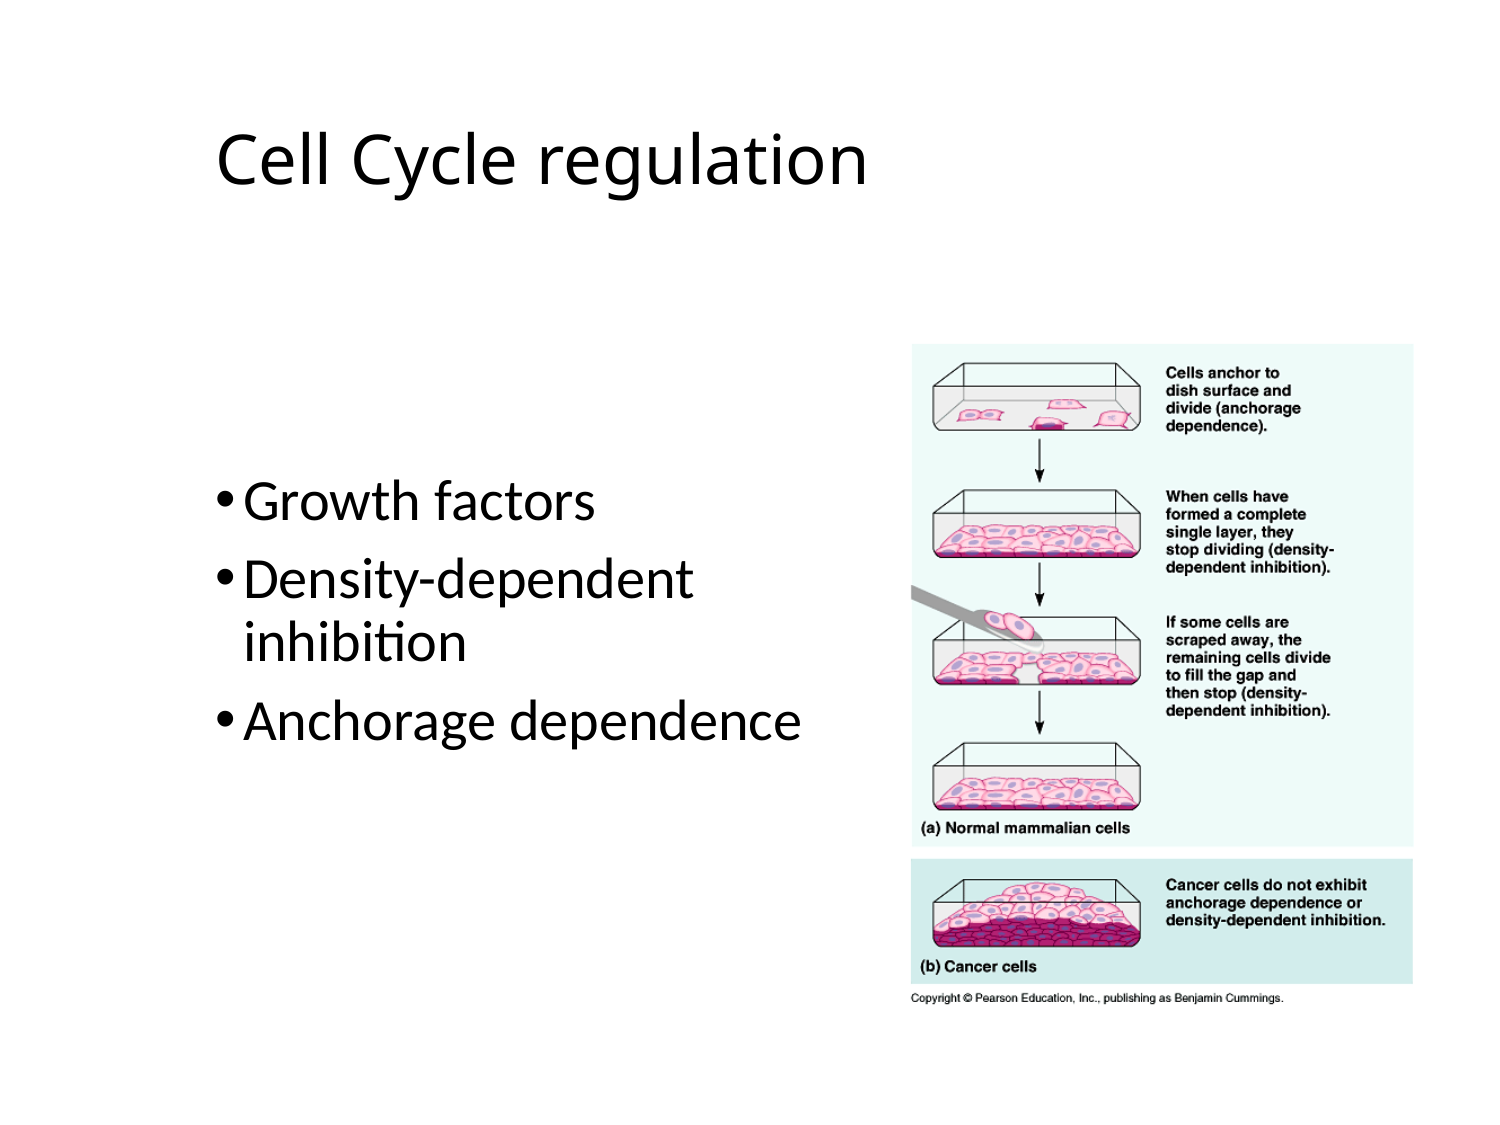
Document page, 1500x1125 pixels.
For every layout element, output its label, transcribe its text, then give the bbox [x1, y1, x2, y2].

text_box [902, 335, 1423, 1011]
title Cell Cycle regulation [200, 68, 1475, 257]
list Growth factors Density-dependent inhibition Anchorage dependence [200, 462, 825, 1011]
